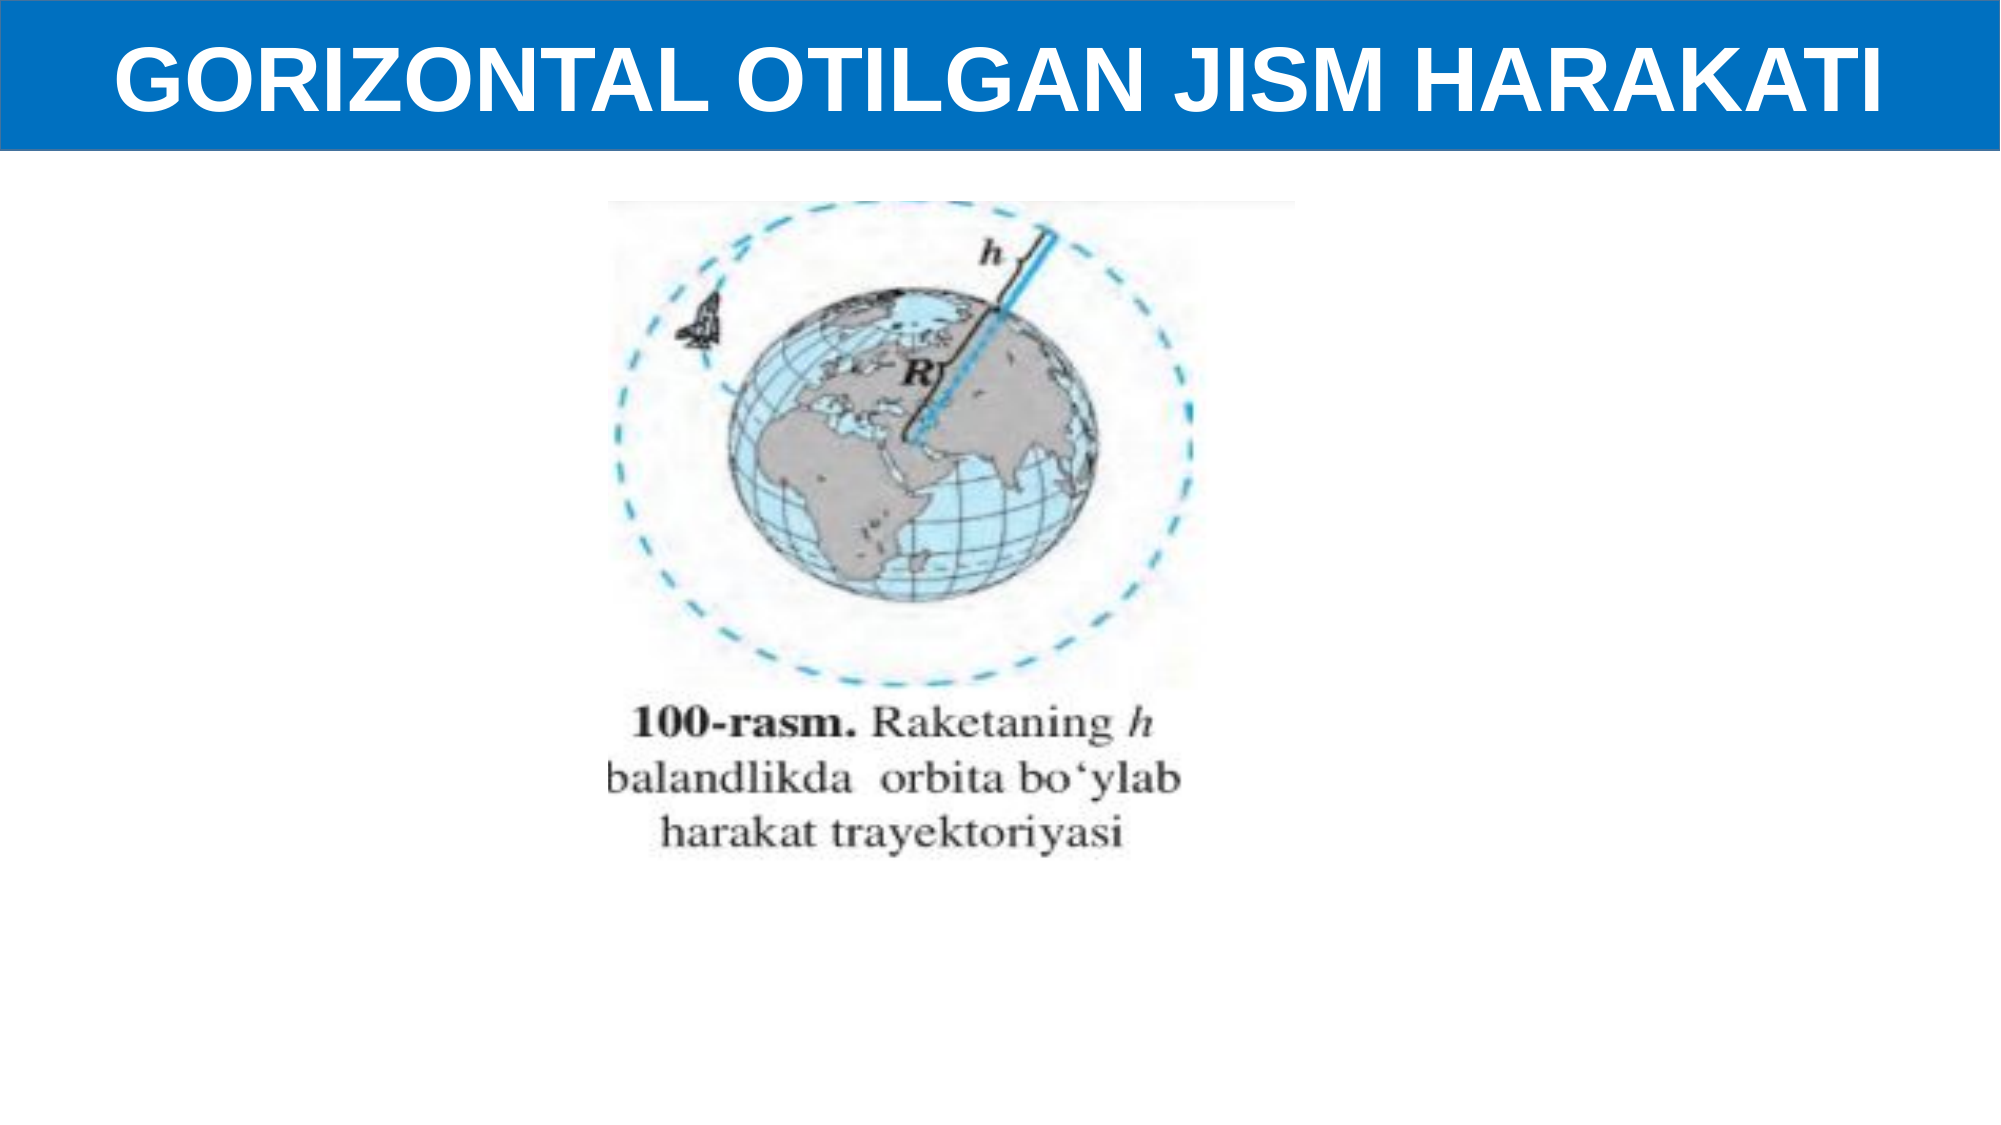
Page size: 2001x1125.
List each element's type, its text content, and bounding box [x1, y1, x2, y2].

text_box GORIZONTAL OTILGAN JISM HARAKATI [0, 0, 2000, 151]
picture [608, 200, 1295, 891]
